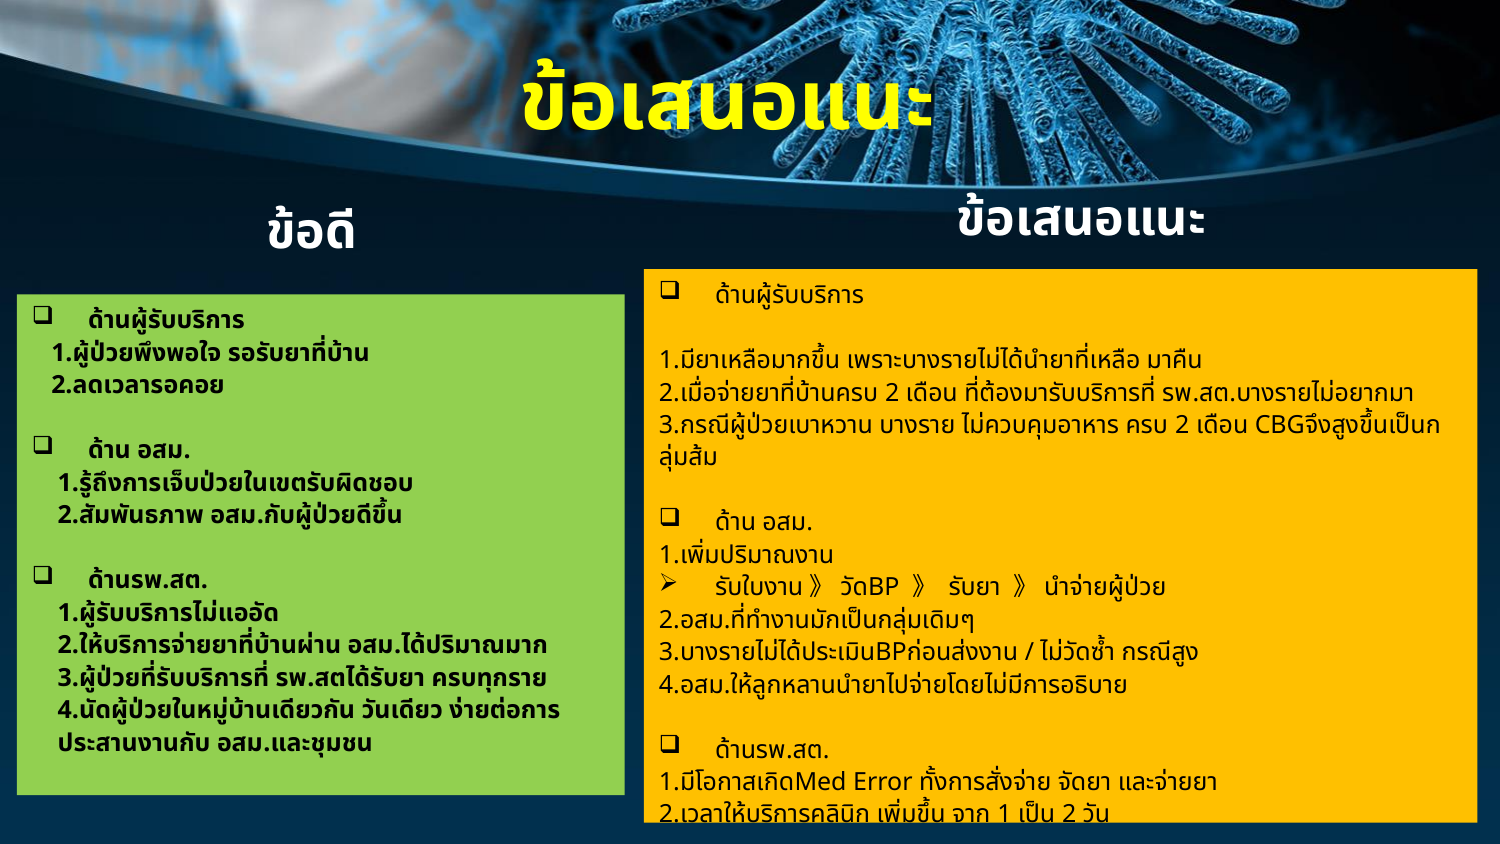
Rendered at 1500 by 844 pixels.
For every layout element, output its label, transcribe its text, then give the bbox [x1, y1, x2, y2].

title ข้อเสนอแนะ [50, 33, 1404, 159]
list ข้อดี [23, 187, 600, 266]
list ด้านผู้รับบริการ 1.มียาเหลือมากขึ้น เพราะบางรายไม่ได้นำยาที่เหลือ มาคืน 2.เมื่อจ่ายยาที่บ้านครบ 2 เดือน ที่ต้องมารับบริการที่ รพ.สต.บางรายไม่อยากมา 3.กรณีผู้ป่วยเบาหวาน บางราย ไม่ควบคุมอาหาร ครบ 2 เดือน CBGจึงสูงขึ้นเป็นกลุ่มส้ม ด้าน อสม. 1.เพิ่มปริมาณงาน รับใบงาน》วัดBP 》 รับยา 》นำจ่ายผู้ป่วย 2.อสม.ที่ทำงานมักเป็นกลุ่มเดิมๆ 3.บางรายไม่ได้ประเมินBPก่อนส่งงาน / ไม่วัดซ้ำ กรณีสูง 4.อสม.ให้ลูกหลานนำยาไปจ่ายโดยไม่มีการอธิบาย ด้านรพ.สต. 1.มีโอกาสเกิดMed Error ทั้งการสั่งจ่าย จัดยา และจ่ายยา 2.เวลาให้บริการคลินิก เพิ่มขึ้น จาก 1 เป็น 2 วัน [643, 269, 1478, 823]
list ข้อเสนอแนะ [750, 174, 1413, 254]
picture [0, 0, 1500, 844]
list ด้านผู้รับบริการ 1.ผู้ป่วยพึงพอใจ รอรับยาที่บ้าน 2.ลดเวลารอคอย ด้าน อสม. 1.รู้ถึงการเจ็บป่วยในเขตรับผิดชอบ 2.สัมพันธภาพ อสม.กับผู้ป่วยดีขึ้น ด้านรพ.สต. 1.ผู้รับบริการไม่แออัด 2.ให้บริการจ่ายยาที่บ้านผ่าน อสม.ได้ปริมาณมาก 3.ผู้ป่วยที่รับบริการที่ รพ.สตได้รับยา ครบทุกราย 4.นัดผู้ป่วยในหมู่บ้านเดียวกัน วันเดียว ง่ายต่อการ ประสานงานกับ อสม.และชุมชน [16, 294, 625, 796]
